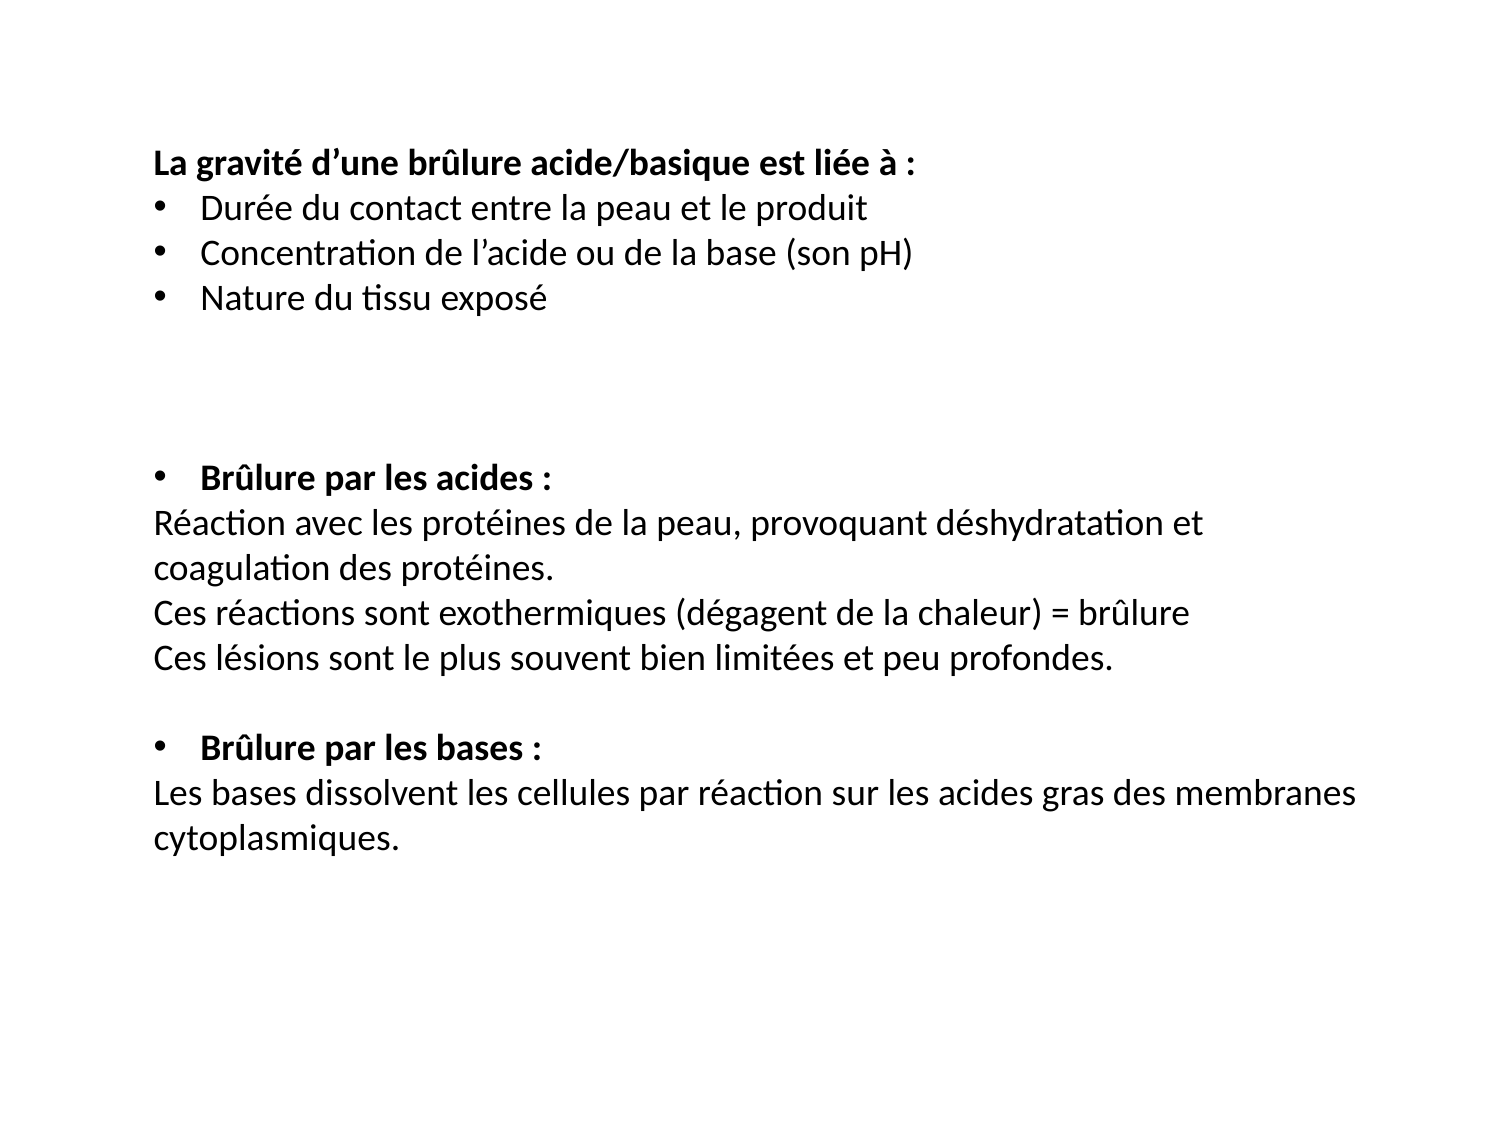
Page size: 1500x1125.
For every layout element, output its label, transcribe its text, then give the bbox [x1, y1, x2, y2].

text_box La gravité d’une brûlure acide/basique est liée à : Durée du contact entre la peau et le produit Concentration de l’acide ou de la base (son pH) Nature du tissu exposé Brûlure par les acides : Réaction avec les protéines de la peau, provoquant déshydratation et coagulation des protéines. Ces réactions sont exothermiques (dégagent de la chaleur) = brûlure Ces lésions sont le plus souvent bien limitées et peu profondes. Brûlure par les bases : Les bases dissolvent les cellules par réaction sur les acides gras des membranes cytoplasmiques. [138, 130, 1392, 866]
